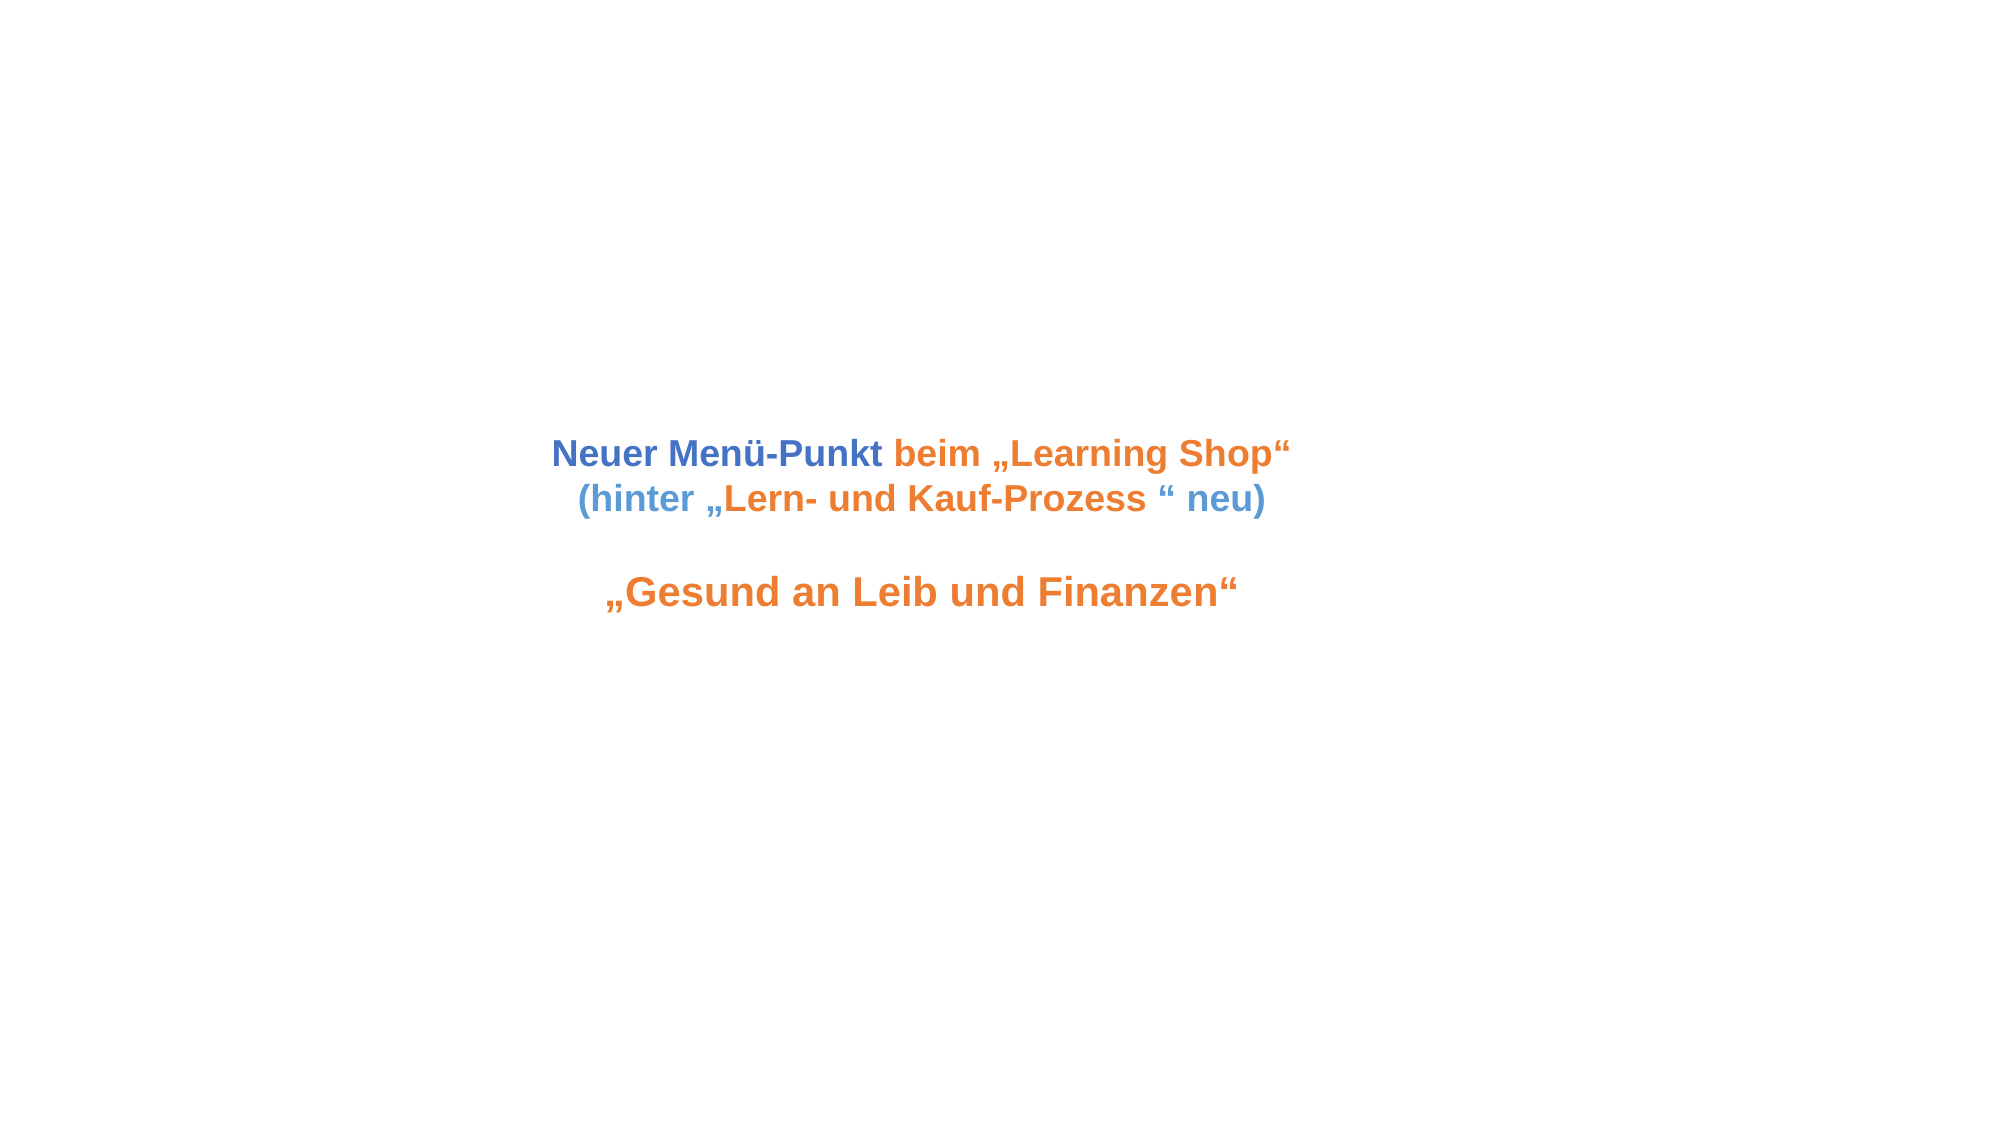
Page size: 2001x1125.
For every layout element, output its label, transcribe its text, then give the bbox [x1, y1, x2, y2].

text_box Neuer Menü-Punkt beim „Learning Shop“ (hinter „Lern- und Kauf-Prozess “ neu) „Gesund an Leib und Finanzen“ [476, 421, 1368, 622]
